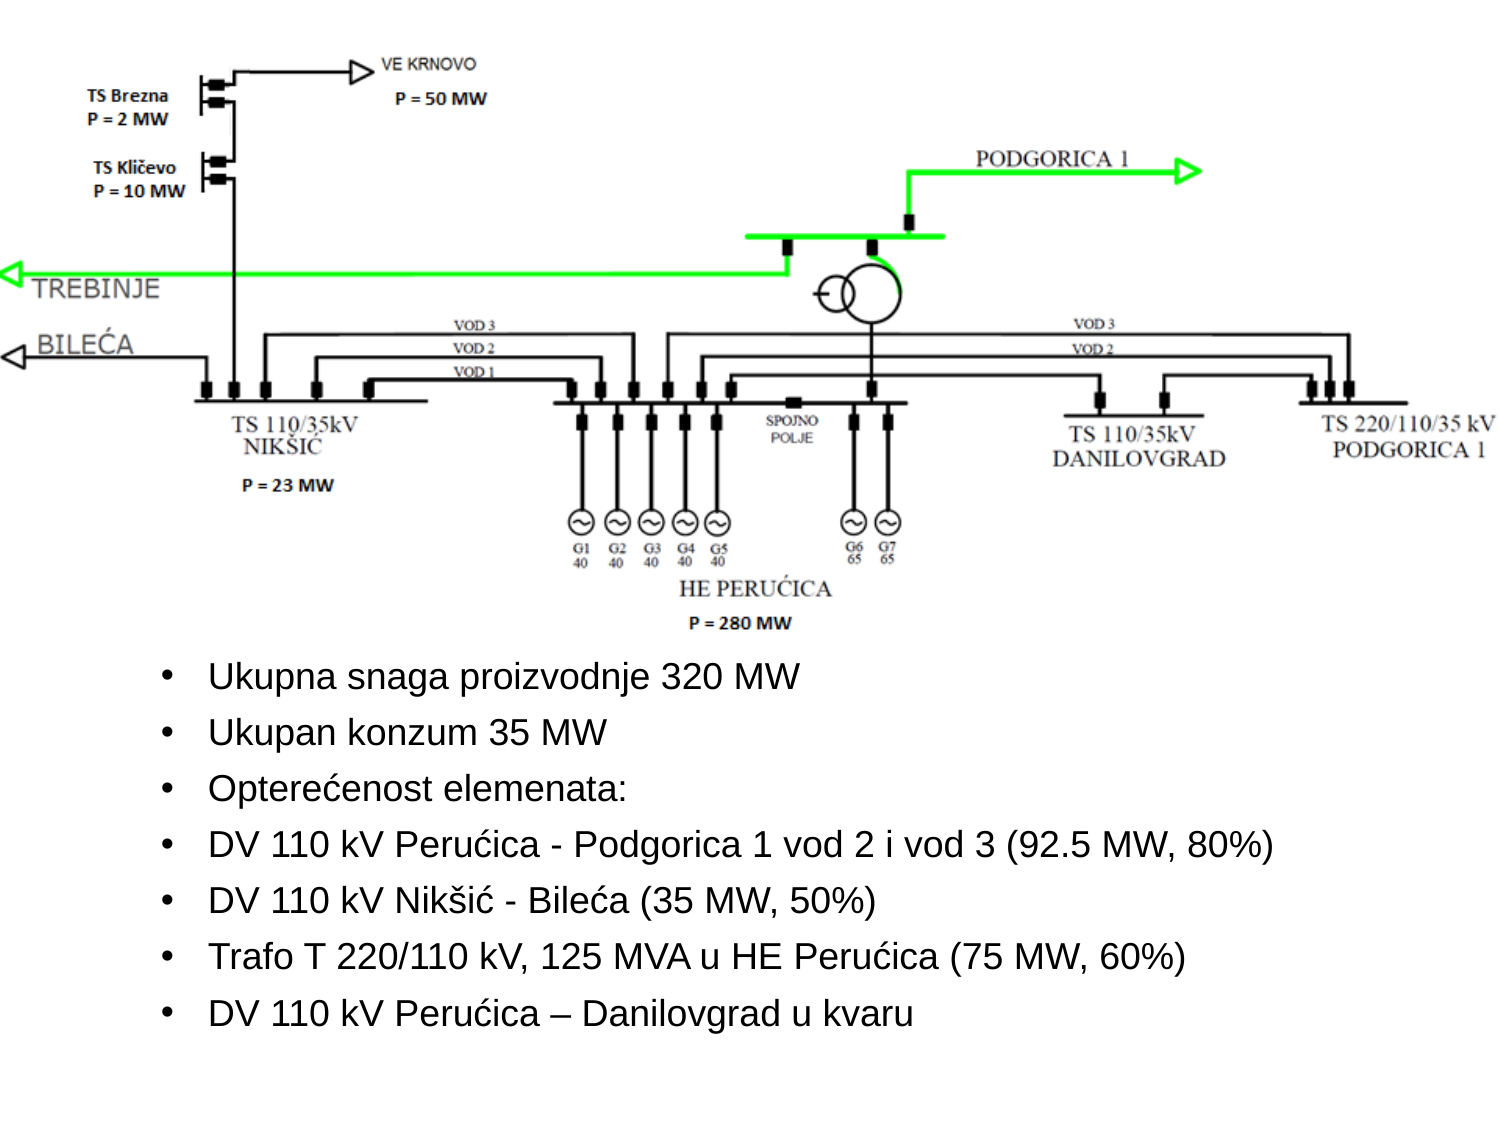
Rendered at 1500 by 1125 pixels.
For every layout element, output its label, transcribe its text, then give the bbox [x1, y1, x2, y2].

subtitle Ukupna snaga proizvodnje 320 MW Ukupan konzum 35 MW Opterećenost elemenata: DV 110 kV Perućica - Podgorica 1 vod 2 i vod 3 (92.5 MW, 80%) DV 110 kV Nikšić - Bileća (35 MW, 50%) Trafo T 220/110 kV, 125 MVA u HE Perućica (75 MW, 60%) DV 110 kV Perućica – Danilovgrad u kvaru [145, 650, 1406, 1075]
picture [0, 41, 1500, 650]
